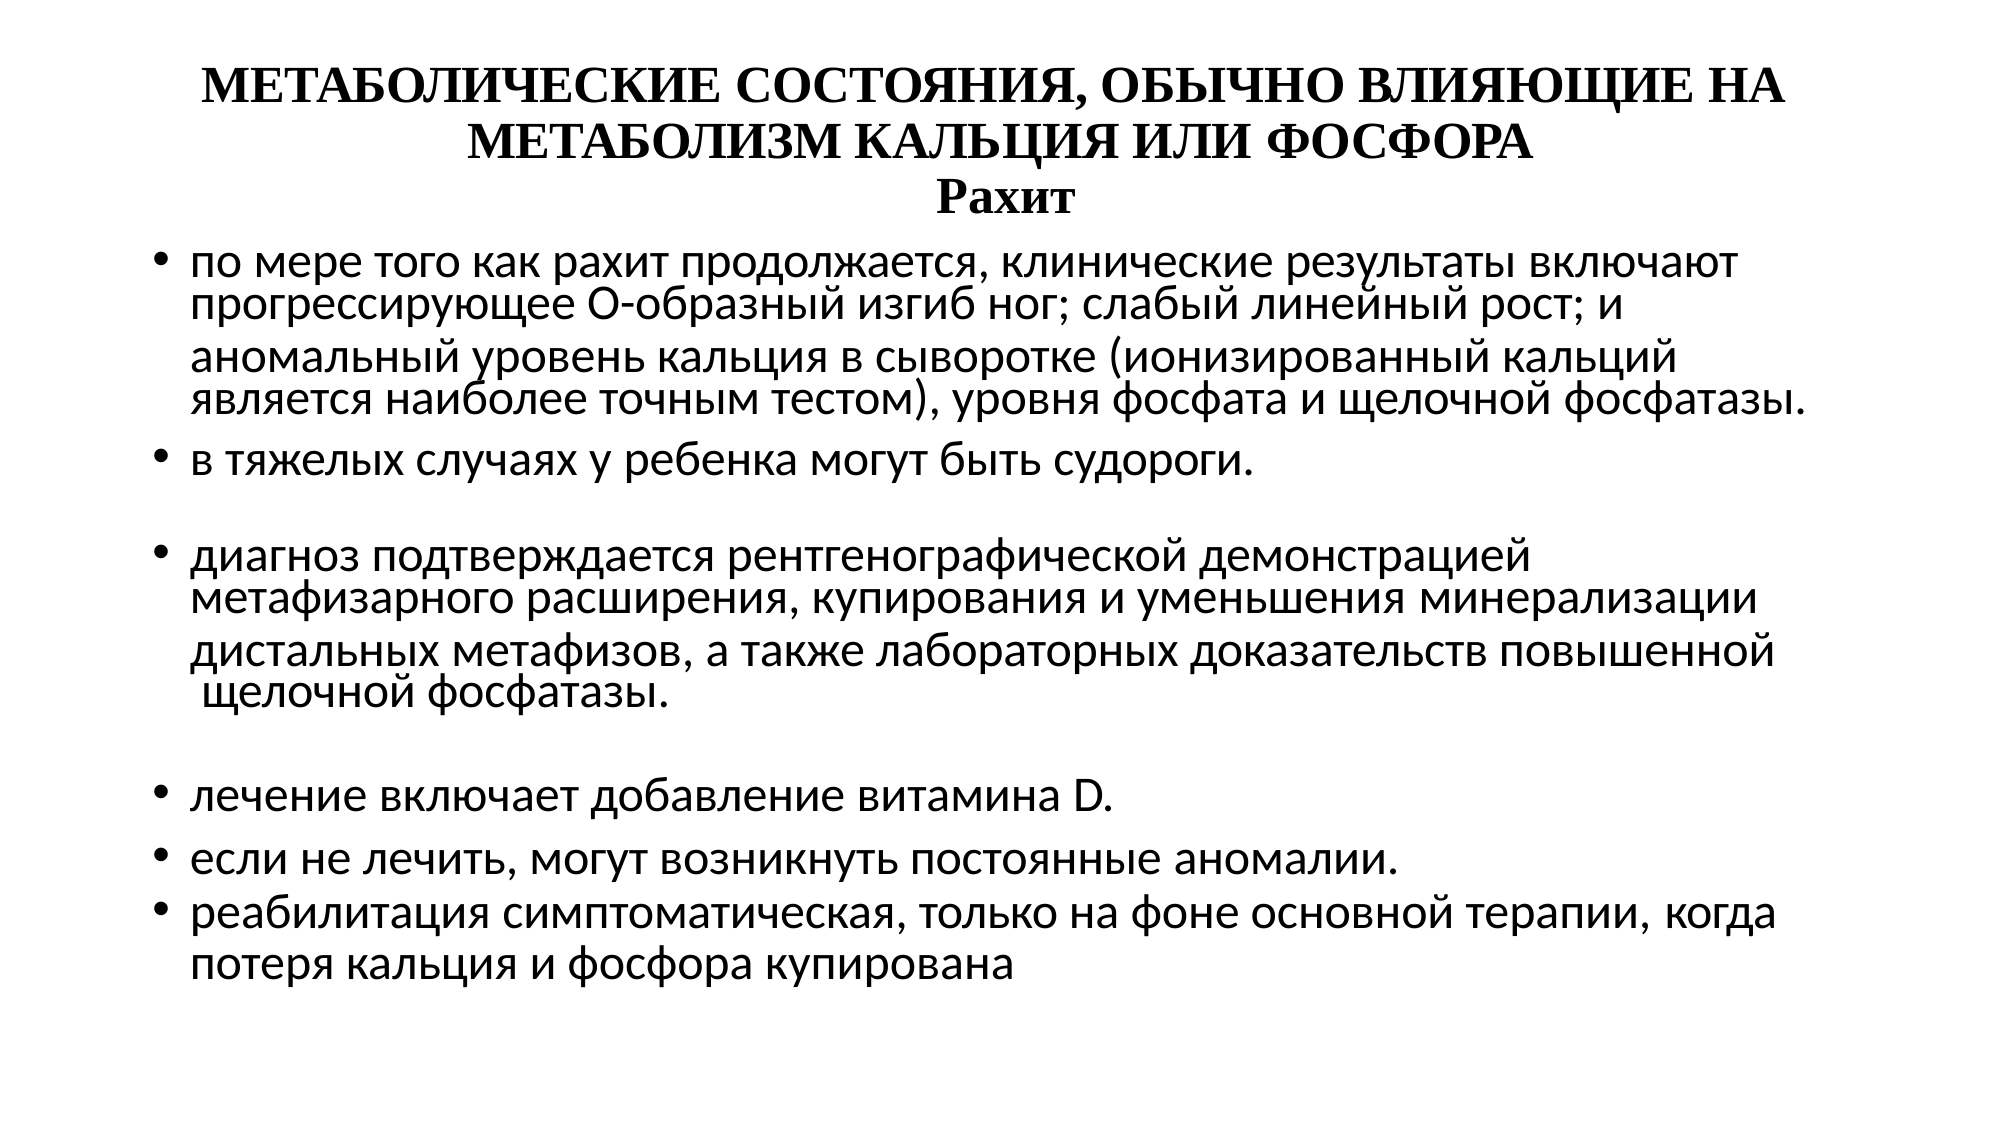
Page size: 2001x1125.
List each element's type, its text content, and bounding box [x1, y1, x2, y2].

text_box по мере того как рахит продолжается, клинические результаты включают прогрессирующее О-образный изгиб ног; слабый линейный рост; и аномальный уровень кальция в сыворотке (ионизированный кальций является наиболее точным тестом), уровня фосфата и щелочной фосфатазы. в тяжелых случаях у ребенка могут быть судороги. диагноз подтверждается рентгенографической демонстрацией метафизарного расширения, купирования и уменьшения минерализации дистальных метафизов, а также лабораторных доказательств повышенной щелочной фосфатазы. лечение включает добавление витамина D. если не лечить, могут возникнуть постоянные аномалии. реабилитация симптоматическая, только на фоне основной терапии, когда потеря кальция и фосфора купирована [150, 234, 1821, 990]
title МЕТАБОЛИЧЕСКИЕ СОСТОЯНИЯ, ОБЫЧНО ВЛИЯЮЩИЕ НА МЕТАБОЛИЗМ КАЛЬЦИЯ ИЛИ ФОСФОРА Рахит [196, 47, 1803, 234]
